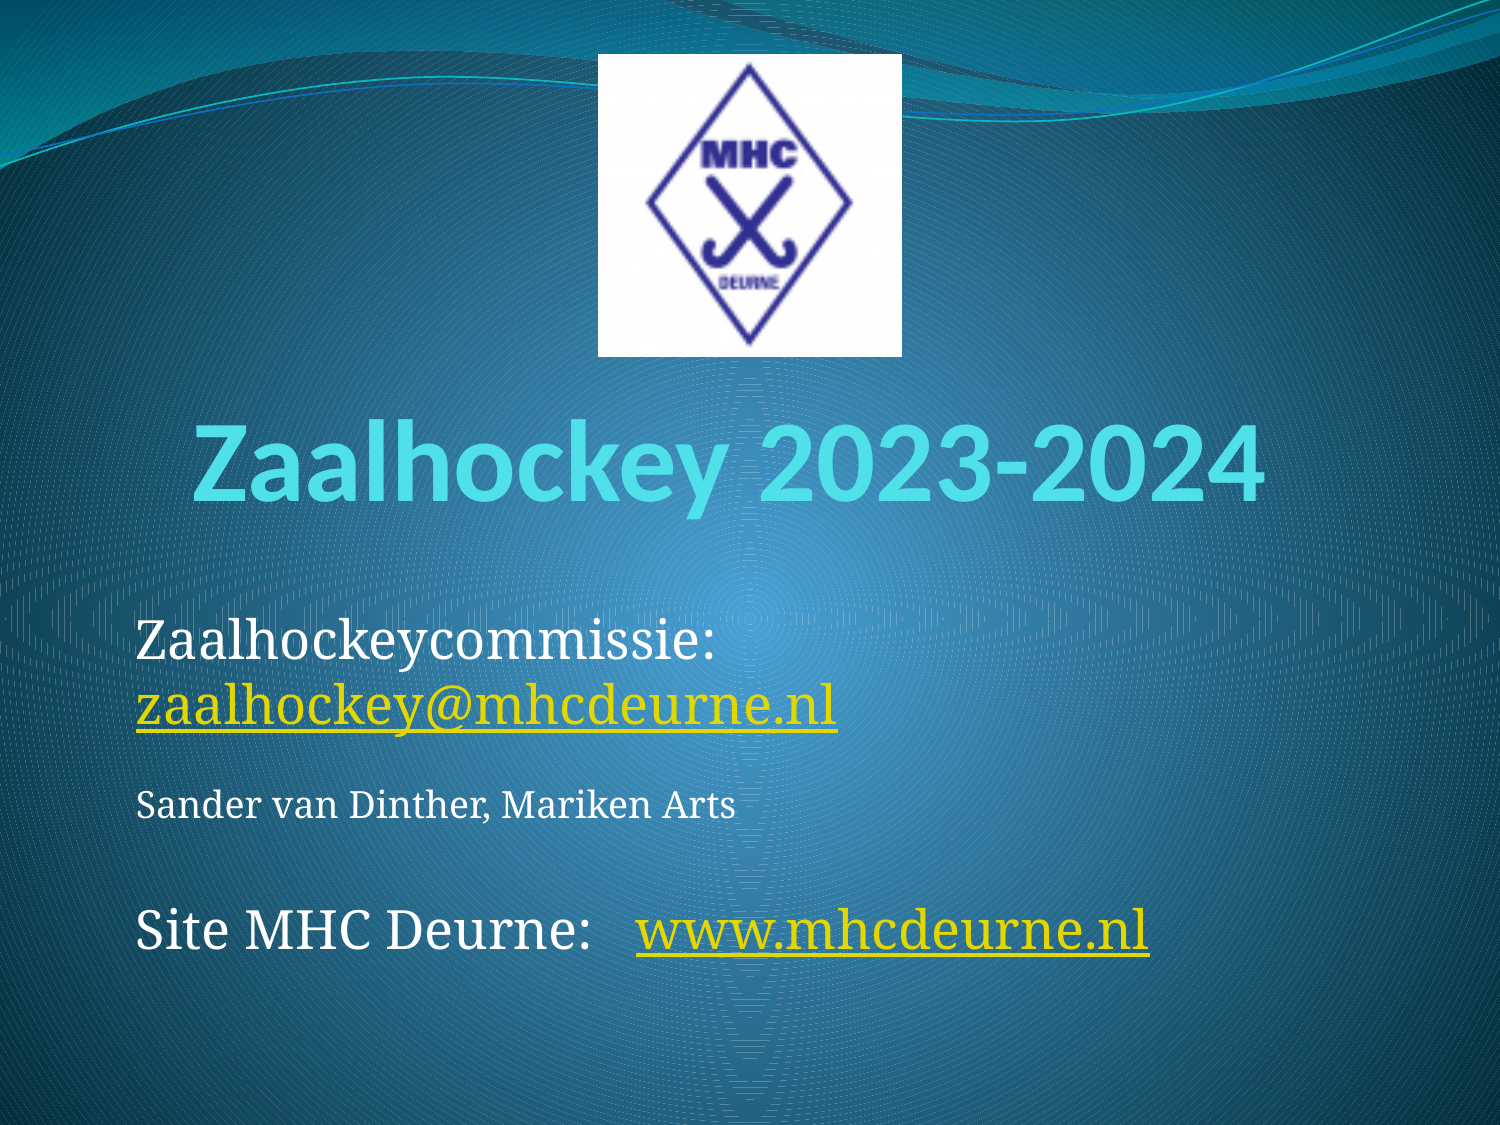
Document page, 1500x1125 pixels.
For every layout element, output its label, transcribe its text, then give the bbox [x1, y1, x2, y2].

picture [598, 54, 902, 358]
subtitle Zaalhockeycommissie: zaalhockey@mhcdeurne.nl Sander van Dinther, Mariken Arts Site MHC Deurne: www.mhcdeurne.nl [135, 597, 1400, 992]
title Zaalhockey 2023-2024 [87, 224, 1376, 525]
